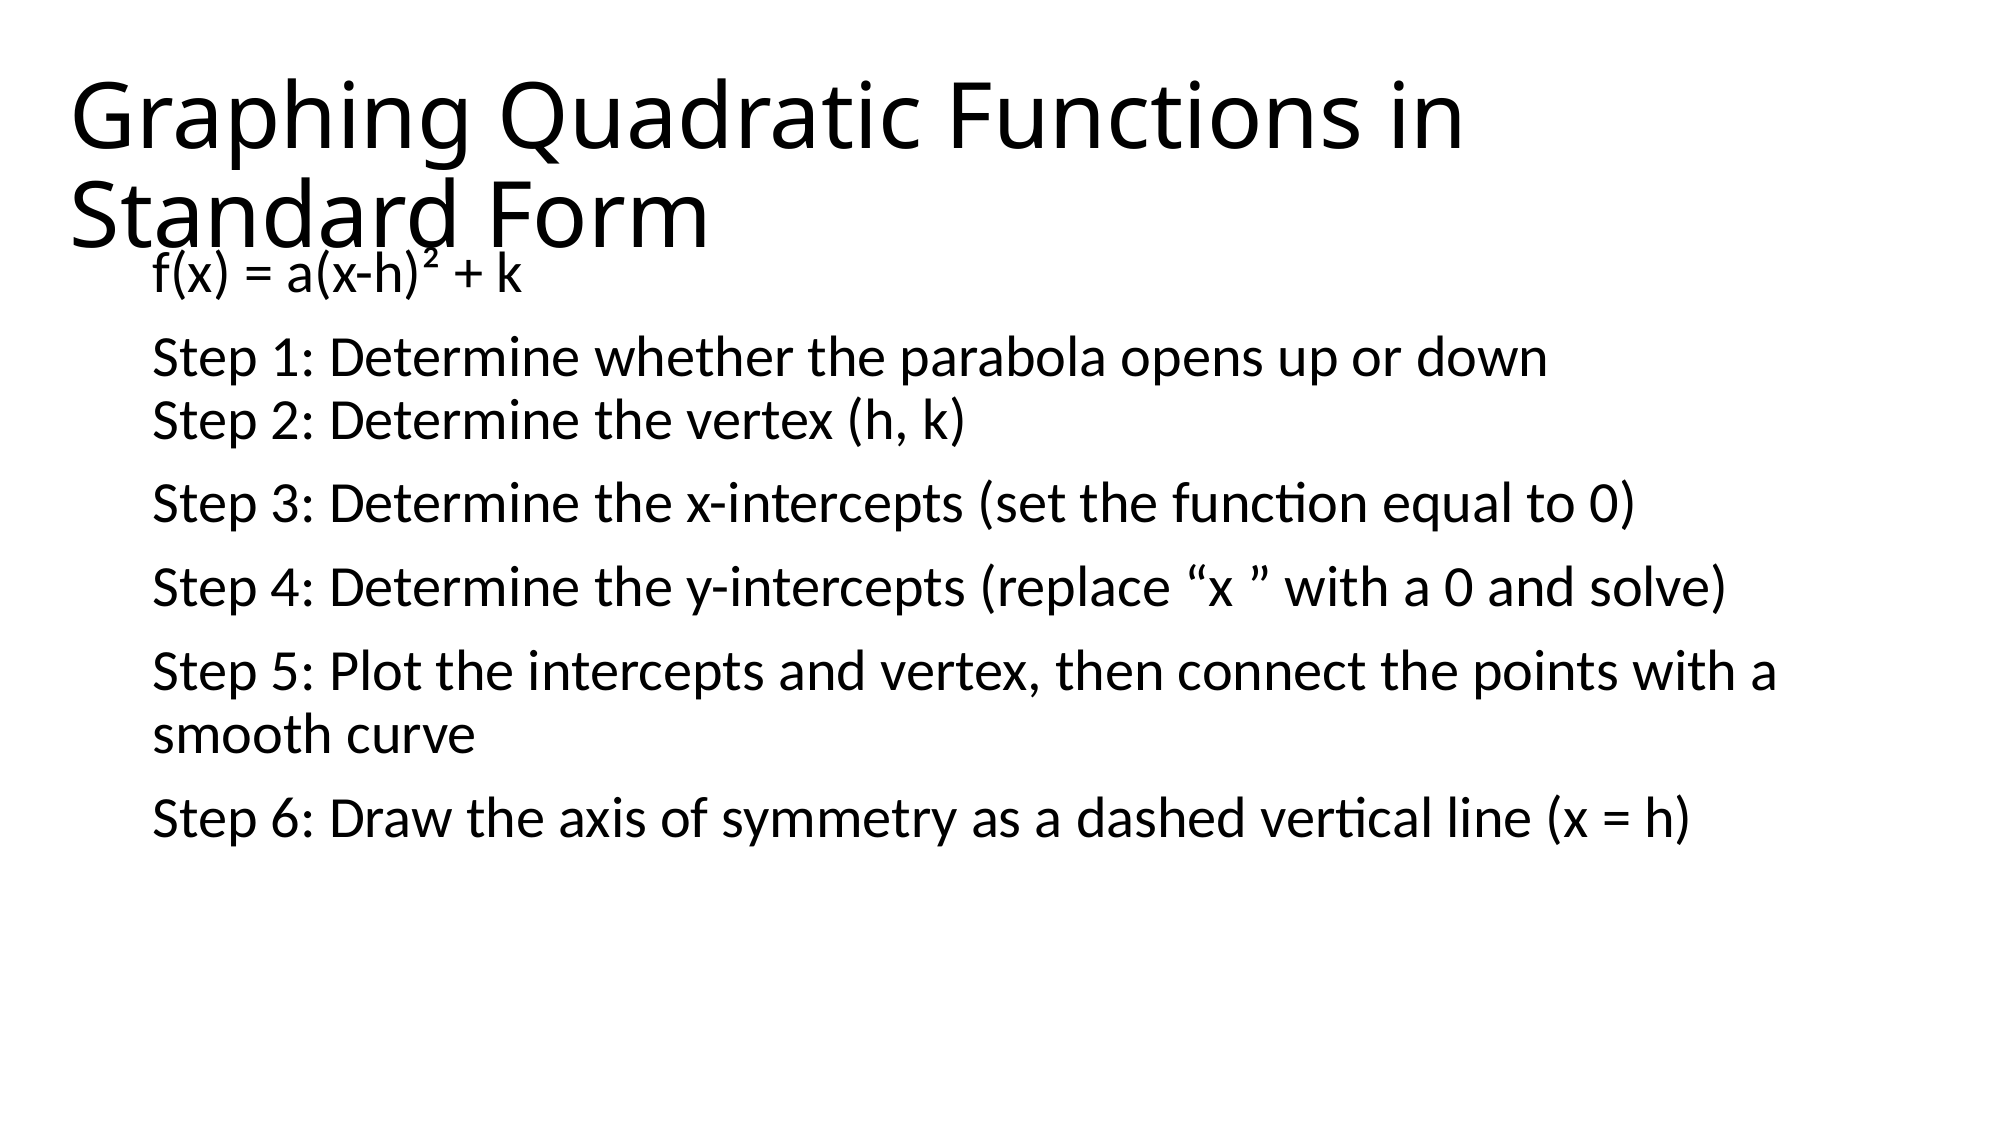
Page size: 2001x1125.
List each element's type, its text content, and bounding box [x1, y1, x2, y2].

list f(x) = a(x-h)² + k Step 1: Determine whether the parabola opens up or down Step 2: Determine the vertex (h, k) Step 3: Determine the x-intercepts (set the function equal to 0) Step 4: Determine the y-intercepts (replace “x ” with a 0 and solve) Step 5: Plot the intercepts and vertex, then connect the points with a smooth curve Step 6: Draw the axis of symmetry as a dashed vertical line (x = h) [137, 234, 1863, 1014]
title Graphing Quadratic Functions in Standard Form [54, 59, 1863, 278]
